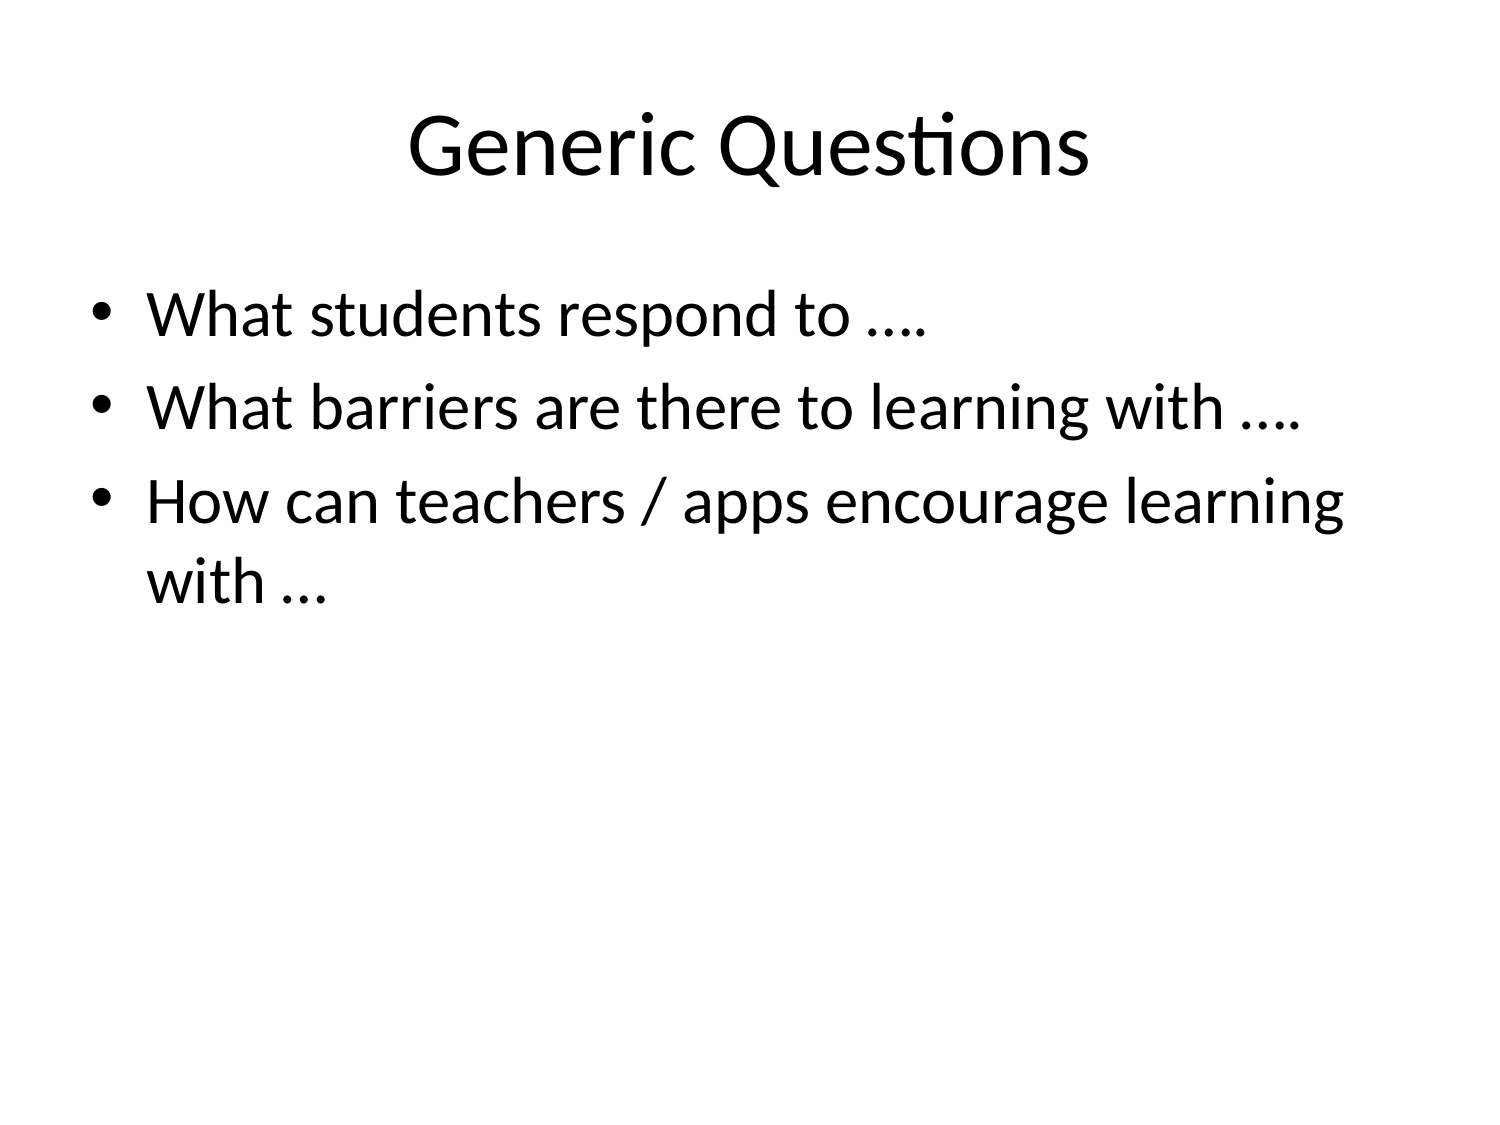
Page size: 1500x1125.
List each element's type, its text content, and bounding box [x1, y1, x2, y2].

title Generic Questions [75, 45, 1425, 233]
list What students respond to …. What barriers are there to learning with …. How can teachers / apps encourage learning with … [75, 262, 1425, 1005]
